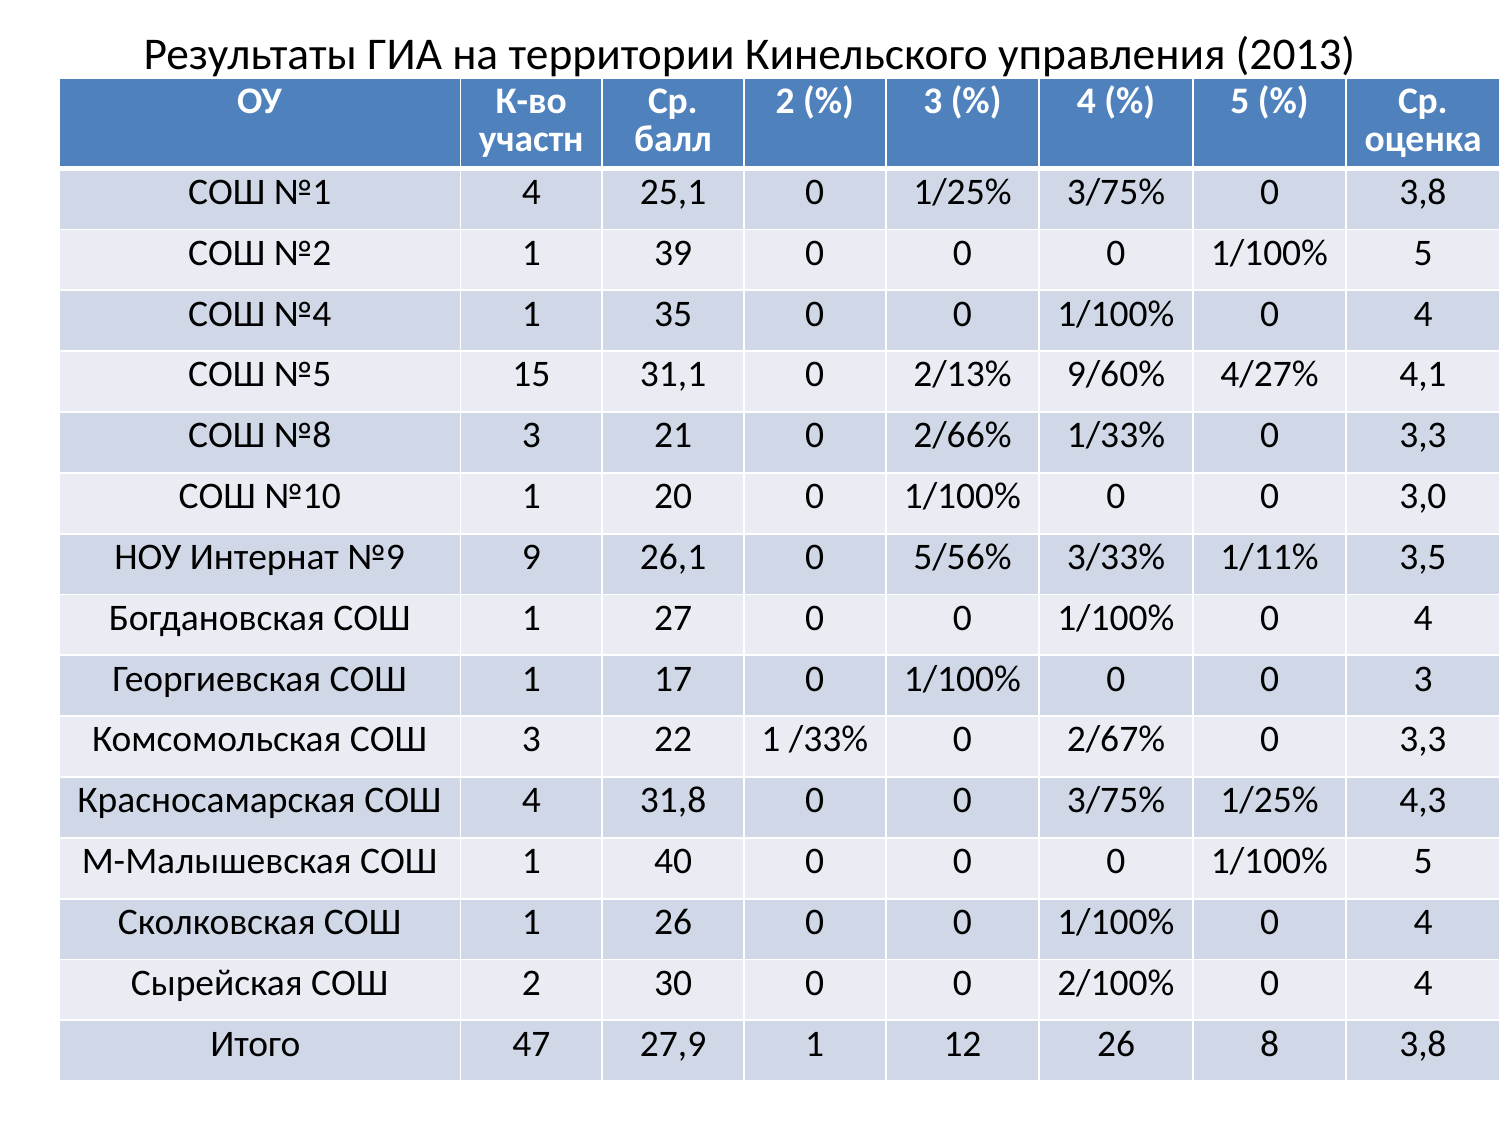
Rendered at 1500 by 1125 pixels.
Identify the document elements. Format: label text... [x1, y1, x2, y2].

table_cell 15 [461, 352, 601, 411]
table_cell 31,8 [603, 778, 743, 837]
table_cell 27 [603, 595, 743, 654]
table_cell 0 [745, 352, 885, 411]
table_cell 3,8 [1347, 171, 1499, 229]
table_cell СОШ №2 [60, 230, 460, 289]
table_cell 0 [887, 595, 1038, 654]
table_cell 22 [603, 717, 743, 776]
table_cell 4 [1347, 900, 1499, 959]
table_cell 0 [887, 717, 1038, 776]
table_cell 30 [603, 960, 743, 1019]
table_cell 0 [745, 656, 885, 715]
table_cell 0 [745, 413, 885, 472]
table_cell 4,3 [1347, 778, 1499, 837]
table_cell 1 [745, 1021, 885, 1080]
table_cell СОШ №10 [60, 474, 460, 533]
table_cell 0 [745, 900, 885, 959]
table_cell 4 [461, 171, 601, 229]
table_cell 1 /33% [745, 717, 885, 776]
table_cell 0 [1040, 656, 1192, 715]
table_cell 4/27% [1194, 352, 1345, 411]
table_cell 1 [461, 900, 601, 959]
table_cell 4,1 [1347, 352, 1499, 411]
table_cell 26 [1040, 1021, 1192, 1080]
table_cell 0 [745, 839, 885, 898]
table_header 4 (%) [1040, 79, 1192, 166]
table_cell 3,3 [1347, 717, 1499, 776]
table_cell 21 [603, 413, 743, 472]
table_cell 1 [461, 291, 601, 350]
table_cell 1 [461, 474, 601, 533]
table_cell 0 [1040, 230, 1192, 289]
table_cell СОШ №5 [60, 352, 460, 411]
table_cell М-Малышевская СОШ [60, 839, 460, 898]
table_cell СОШ №1 [60, 171, 460, 229]
table_cell СОШ №4 [60, 291, 460, 350]
table_cell 0 [745, 291, 885, 350]
table_cell 9/60% [1040, 352, 1192, 411]
table_cell 0 [1194, 900, 1345, 959]
table_cell 1/11% [1194, 535, 1345, 594]
table_cell 27,9 [603, 1021, 743, 1080]
table_cell 3,3 [1347, 413, 1499, 472]
table_header ОУ [60, 79, 460, 166]
table_cell 26 [603, 900, 743, 959]
table_cell 1 [461, 656, 601, 715]
table_cell 1/100% [1040, 900, 1192, 959]
table_cell 0 [1194, 595, 1345, 654]
table_cell СОШ №8 [60, 413, 460, 472]
table_header 3 (%) [887, 79, 1038, 166]
table_cell 0 [887, 291, 1038, 350]
table_cell 26,1 [603, 535, 743, 594]
table_cell 2/66% [887, 413, 1038, 472]
table_cell 1/100% [887, 474, 1038, 533]
table_cell 20 [603, 474, 743, 533]
table_cell 1/33% [1040, 413, 1192, 472]
table_cell Богдановская СОШ [60, 595, 460, 654]
table_cell Георгиевская СОШ [60, 656, 460, 715]
table_cell 0 [1194, 413, 1345, 472]
table_header Ср. балл [603, 79, 743, 166]
table_cell 0 [1194, 656, 1345, 715]
table_cell 2/13% [887, 352, 1038, 411]
table_cell Сколковская СОШ [60, 900, 460, 959]
table_cell НОУ Интернат №9 [60, 535, 460, 594]
table_cell 35 [603, 291, 743, 350]
table_cell 0 [887, 900, 1038, 959]
table_cell 3 [461, 413, 601, 472]
table_cell 1 [461, 839, 601, 898]
table_cell Сырейская СОШ [60, 960, 460, 1019]
table_cell 3 [1347, 656, 1499, 715]
table_cell 0 [1194, 474, 1345, 533]
table_header К-во участн [461, 79, 601, 166]
table_cell 0 [745, 171, 885, 229]
table_cell 1/100% [1194, 230, 1345, 289]
table_cell Итого [60, 1021, 460, 1080]
table_cell 17 [603, 656, 743, 715]
table_header 2 (%) [745, 79, 885, 166]
table_cell 1 [461, 230, 601, 289]
table_cell 2/67% [1040, 717, 1192, 776]
table_cell 0 [887, 960, 1038, 1019]
table_cell 1/25% [887, 171, 1038, 229]
table_cell 47 [461, 1021, 601, 1080]
table_cell 8 [1194, 1021, 1345, 1080]
table_cell Комсомольская СОШ [60, 717, 460, 776]
table_cell 0 [887, 778, 1038, 837]
table_cell 25,1 [603, 171, 743, 229]
table_cell 4 [1347, 595, 1499, 654]
table_header Ср. оценка [1347, 79, 1499, 166]
table_cell 31,1 [603, 352, 743, 411]
table_cell 0 [745, 535, 885, 594]
table_cell 40 [603, 839, 743, 898]
table_cell 5 [1347, 839, 1499, 898]
table_cell 3,0 [1347, 474, 1499, 533]
table_cell 3/33% [1040, 535, 1192, 594]
table_cell 0 [1040, 474, 1192, 533]
table_cell 0 [745, 474, 885, 533]
table_header 5 (%) [1194, 79, 1345, 166]
table_cell 9 [461, 535, 601, 594]
table_cell 1/100% [1040, 595, 1192, 654]
table_cell 3/75% [1040, 778, 1192, 837]
table_cell 0 [1194, 717, 1345, 776]
table_cell Красносамарская СОШ [60, 778, 460, 837]
table_cell 4 [1347, 960, 1499, 1019]
table_cell 0 [745, 960, 885, 1019]
table_cell 4 [1347, 291, 1499, 350]
table_cell 0 [1194, 291, 1345, 350]
table_cell 0 [745, 595, 885, 654]
table_cell 0 [1194, 171, 1345, 229]
table_cell 0 [745, 230, 885, 289]
table_cell 3,8 [1347, 1021, 1499, 1080]
table_cell 2/100% [1040, 960, 1192, 1019]
table_cell 3,5 [1347, 535, 1499, 594]
table_cell 4 [461, 778, 601, 837]
table_cell 12 [887, 1021, 1038, 1080]
title Результаты ГИА на территории Кинельского управления (2013) [29, 0, 1471, 102]
table_cell 0 [887, 839, 1038, 898]
table_cell 1/100% [1194, 839, 1345, 898]
table_cell 3 [461, 717, 601, 776]
table_cell 2 [461, 960, 601, 1019]
table_cell 0 [745, 778, 885, 837]
table_cell 0 [887, 230, 1038, 289]
table_cell 3/75% [1040, 171, 1192, 229]
table_cell 39 [603, 230, 743, 289]
table_cell 1/25% [1194, 778, 1345, 837]
table_cell 5/56% [887, 535, 1038, 594]
table_cell 5 [1347, 230, 1499, 289]
table_cell 1/100% [887, 656, 1038, 715]
table_cell 1 [461, 595, 601, 654]
table_cell 0 [1040, 839, 1192, 898]
table_cell 0 [1194, 960, 1345, 1019]
table_cell 1/100% [1040, 291, 1192, 350]
